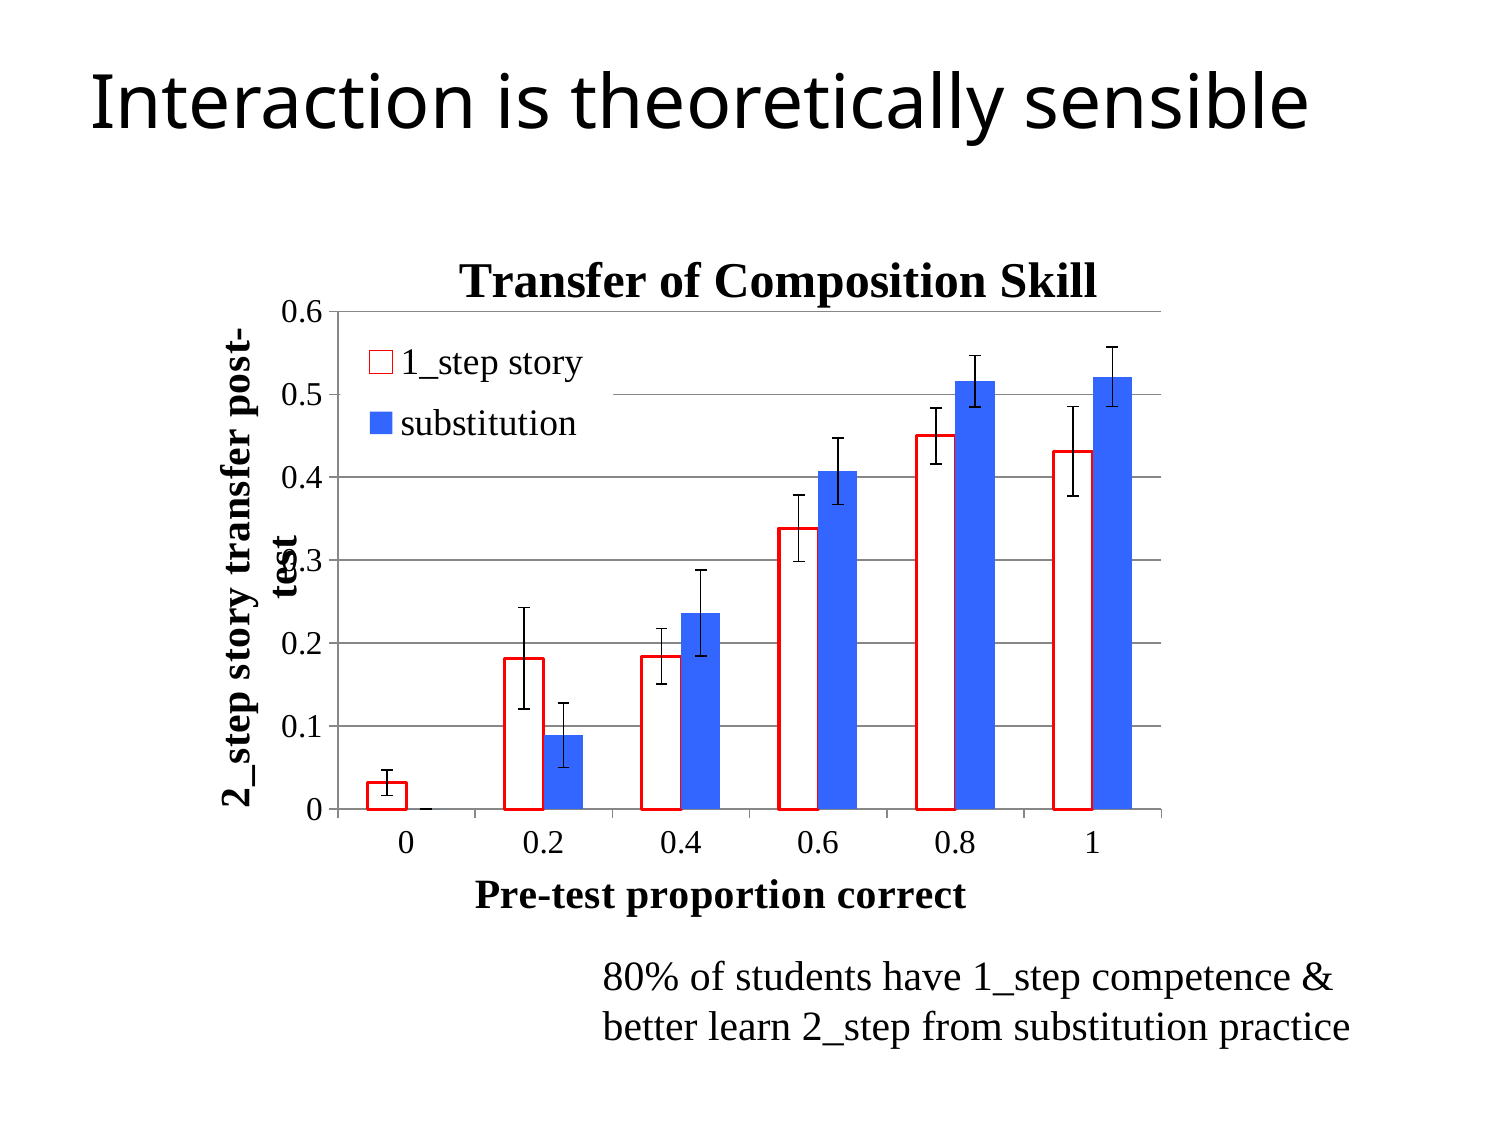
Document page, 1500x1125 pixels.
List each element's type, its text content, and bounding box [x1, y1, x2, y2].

text_box 80% of students have 1_step competence & better learn 2_step from substitution practice [587, 941, 1420, 1057]
chart [173, 235, 1251, 931]
title Interaction is theoretically sensible [74, 38, 1426, 160]
